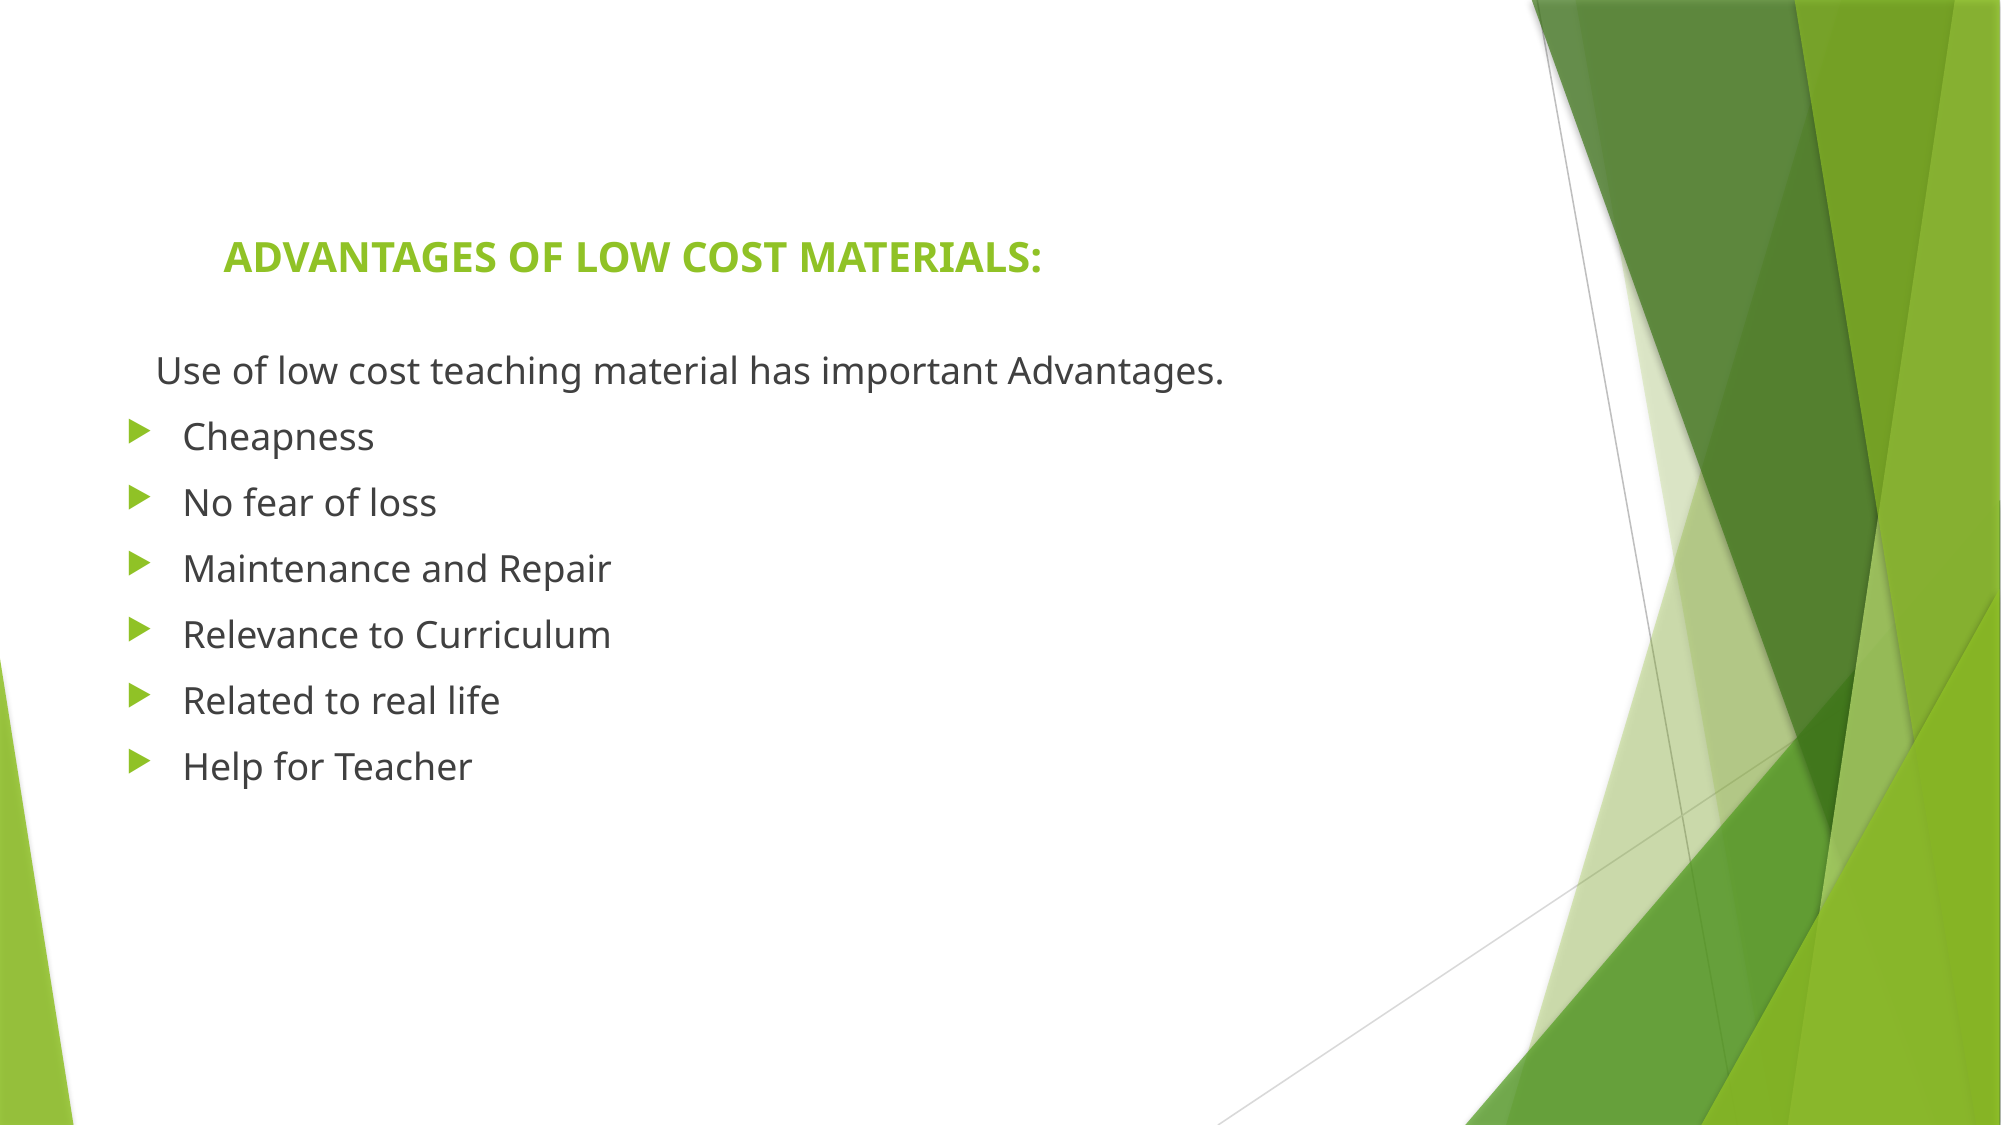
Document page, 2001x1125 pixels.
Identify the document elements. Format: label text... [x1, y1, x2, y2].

title ADVANTAGES OF LOW COST MATERIALS: [111, 99, 1522, 317]
list Use of low cost teaching material has important Advantages. Cheapness No fear of loss Maintenance and Repair Relevance to Curriculum Related to real life Help for Teacher [111, 339, 1522, 992]
